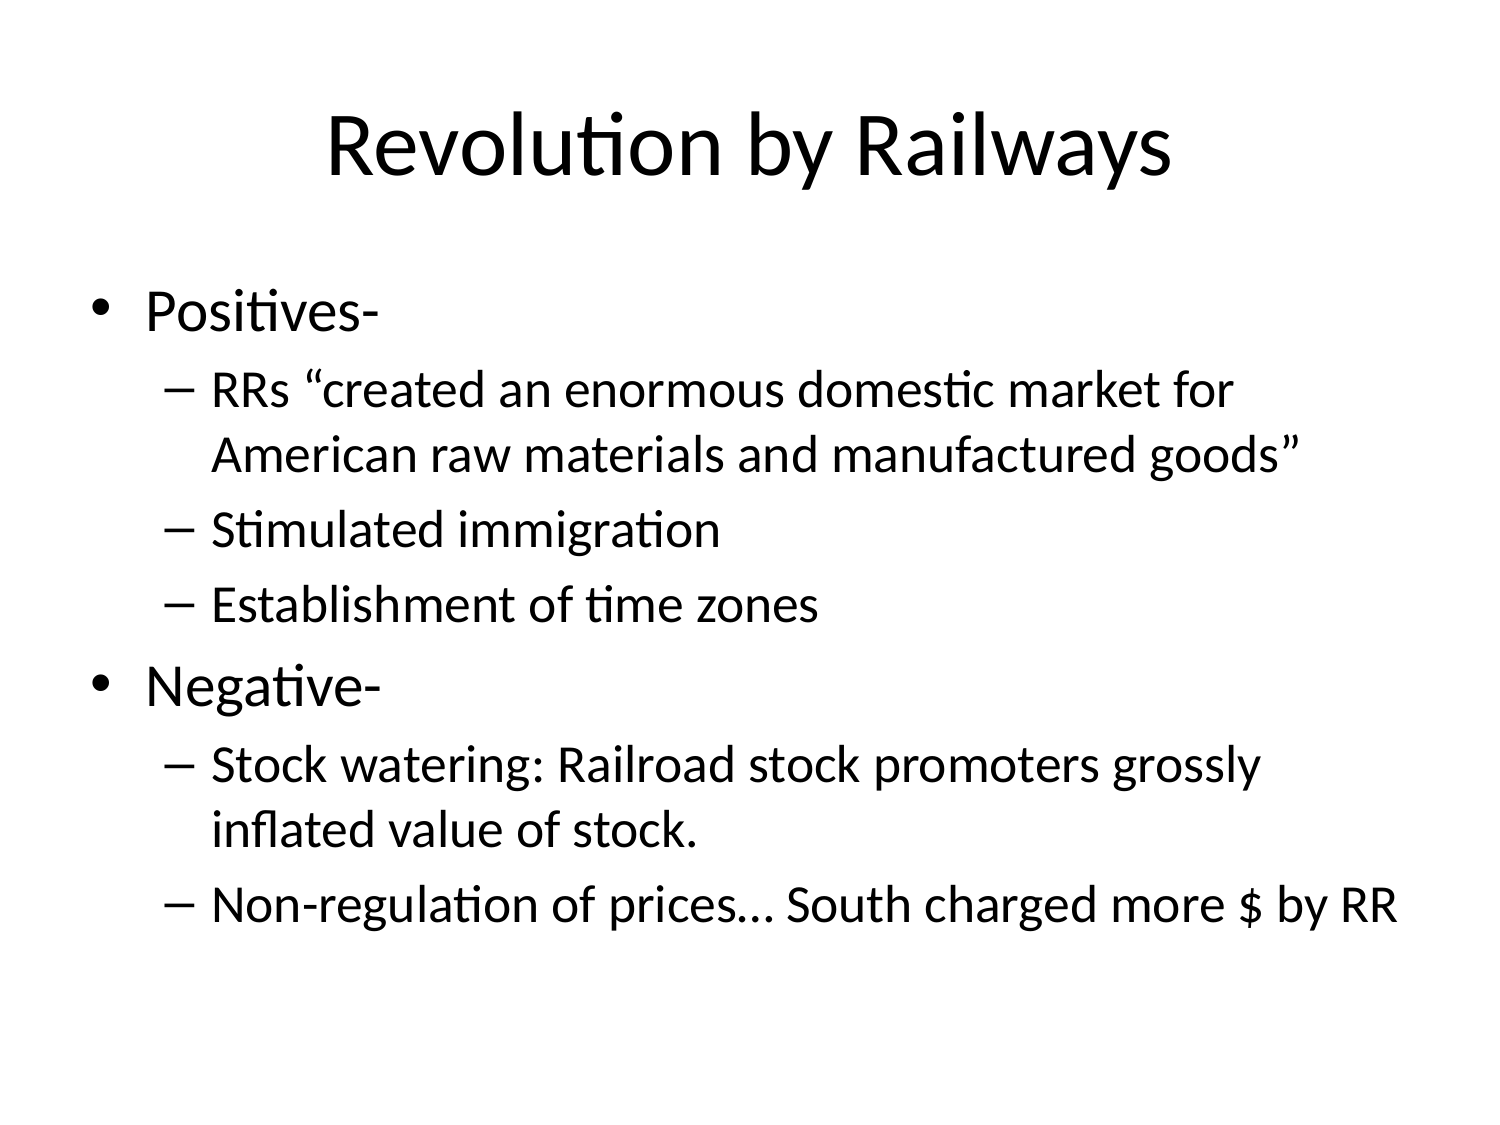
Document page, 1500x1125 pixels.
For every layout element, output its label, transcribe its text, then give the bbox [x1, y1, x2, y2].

list Positives- RRs “created an enormous domestic market for American raw materials and manufactured goods” Stimulated immigration Establishment of time zones Negative- Stock watering: Railroad stock promoters grossly inflated value of stock. Non-regulation of prices… South charged more $ by RR [75, 262, 1425, 1005]
title Revolution by Railways [75, 45, 1425, 233]
